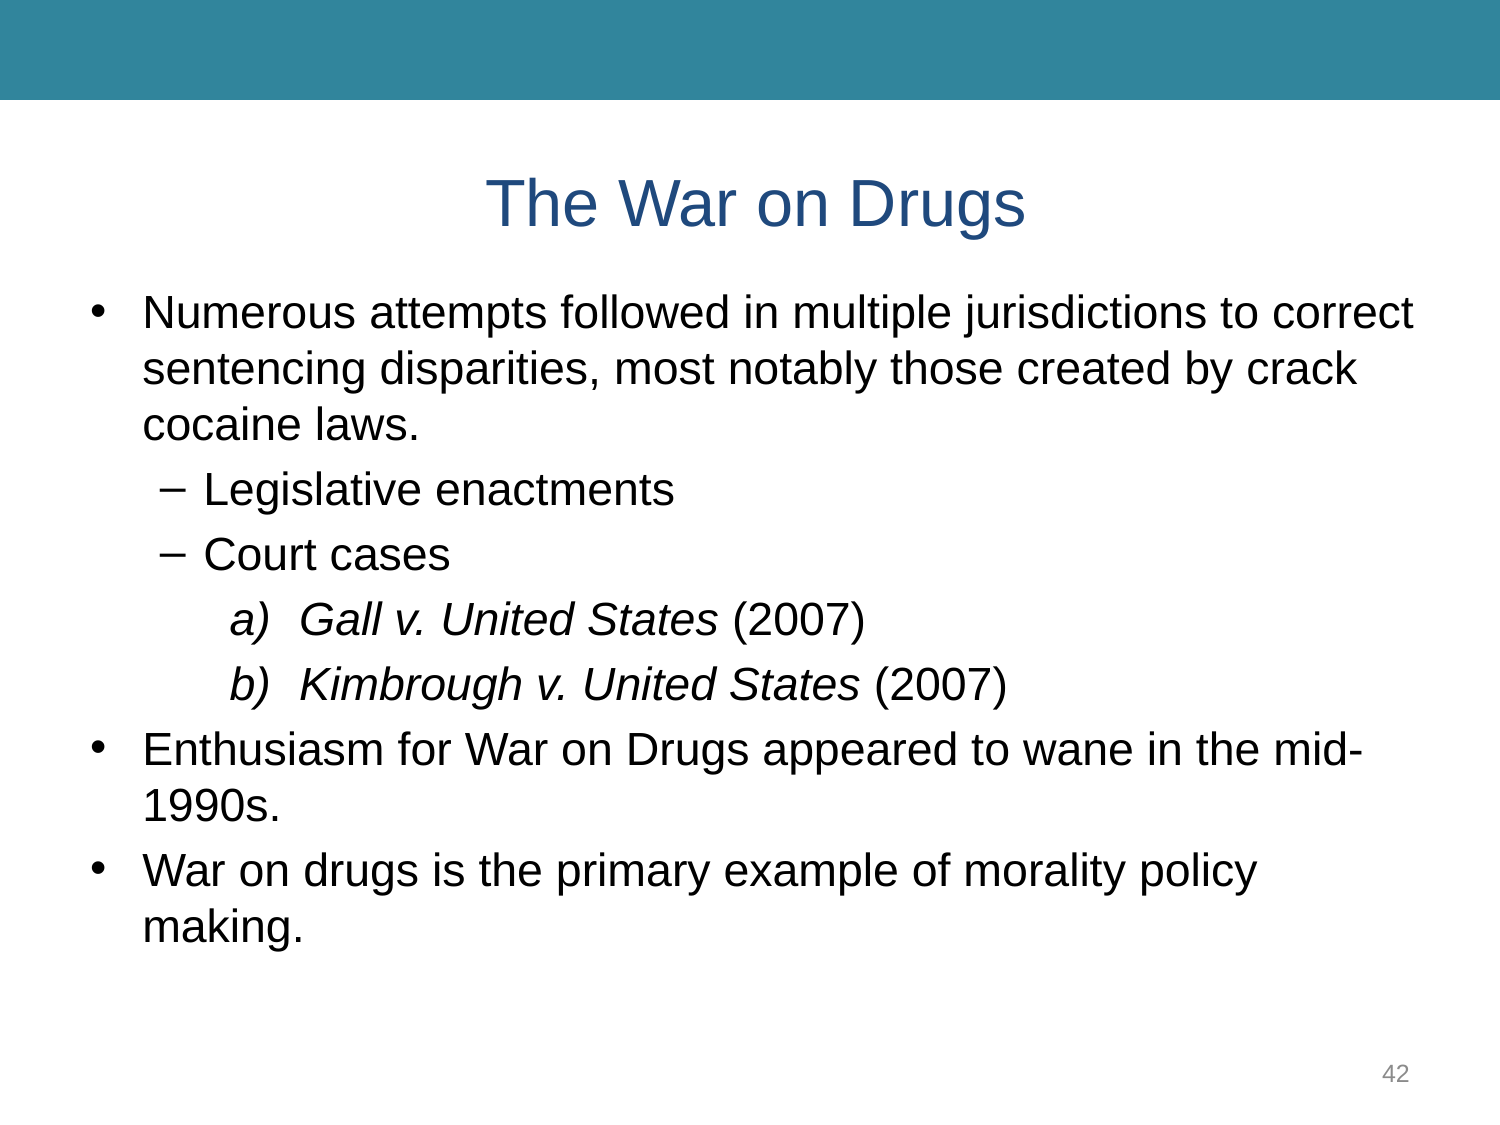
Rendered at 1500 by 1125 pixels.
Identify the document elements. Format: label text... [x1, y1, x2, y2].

slide_number 42 [1350, 1042, 1425, 1103]
list Numerous attempts followed in multiple jurisdictions to correct sentencing disparities, most notably those created by crack cocaine laws. Legislative enactments Court cases Gall v. United States (2007) Kimbrough v. United States (2007) Enthusiasm for War on Drugs appeared to wane in the mid-1990s. War on drugs is the primary example of morality policy making. [75, 275, 1438, 963]
title The War on Drugs [112, 125, 1400, 275]
